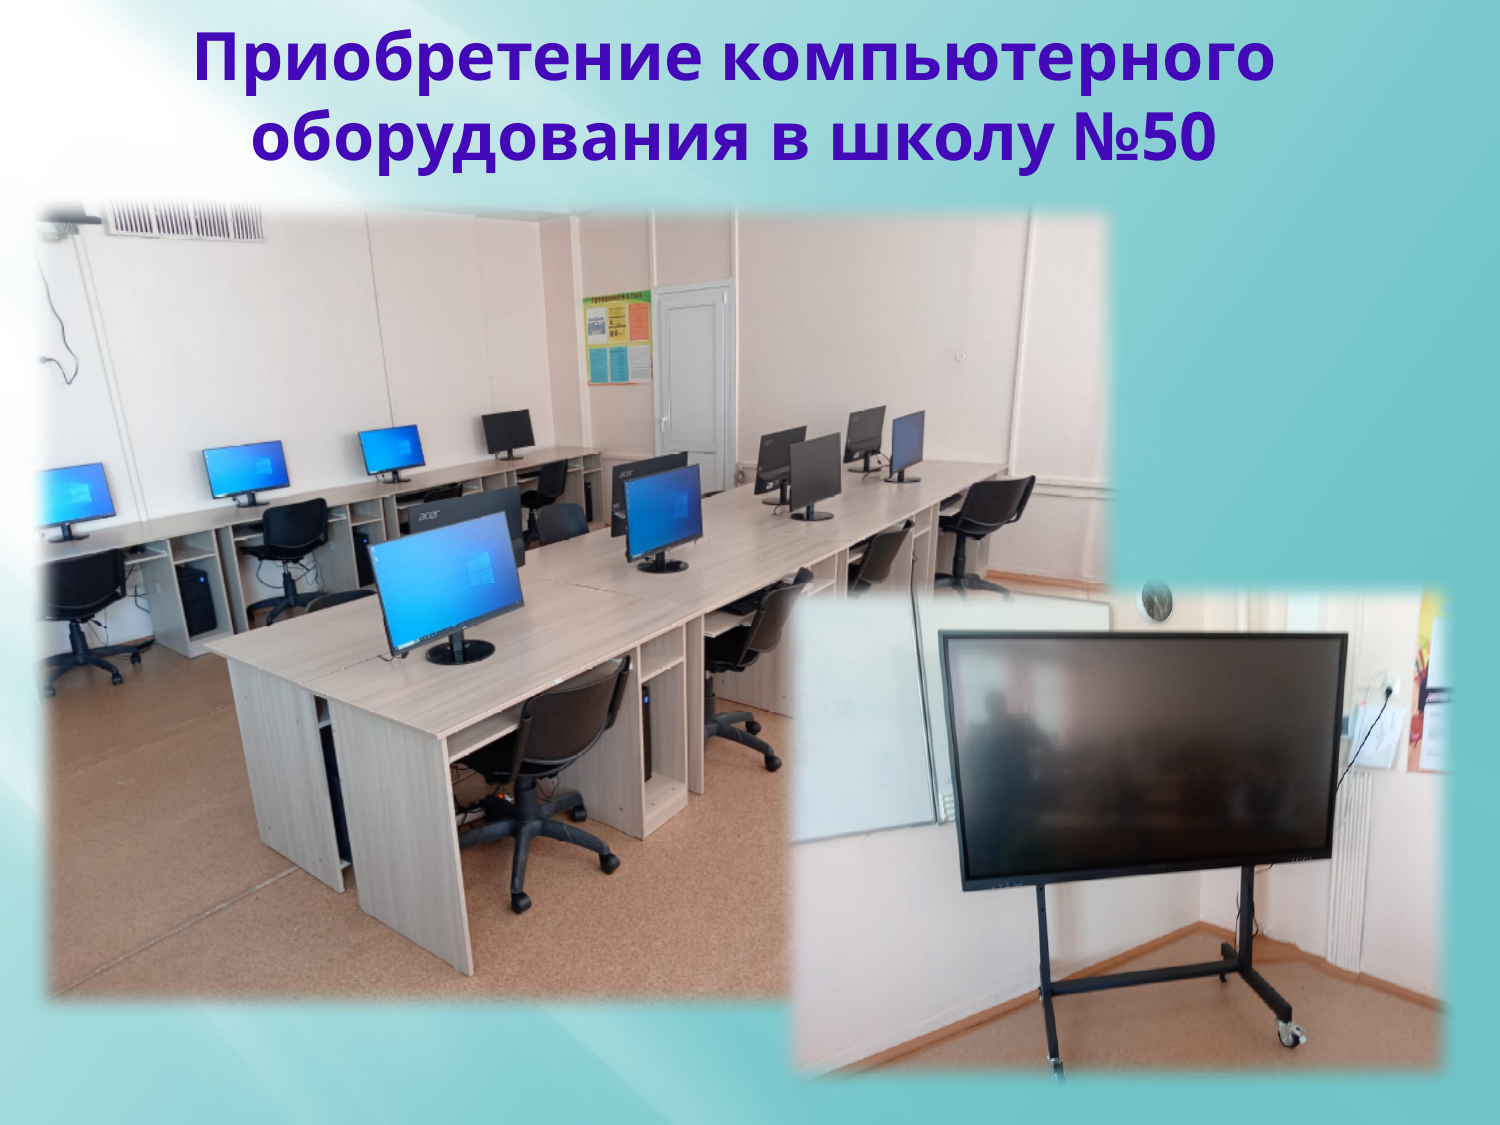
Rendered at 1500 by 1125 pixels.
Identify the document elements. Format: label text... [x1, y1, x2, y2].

title Приобретение компьютерного оборудования в школу №50 [0, 0, 1500, 188]
picture [29, 196, 1461, 1090]
